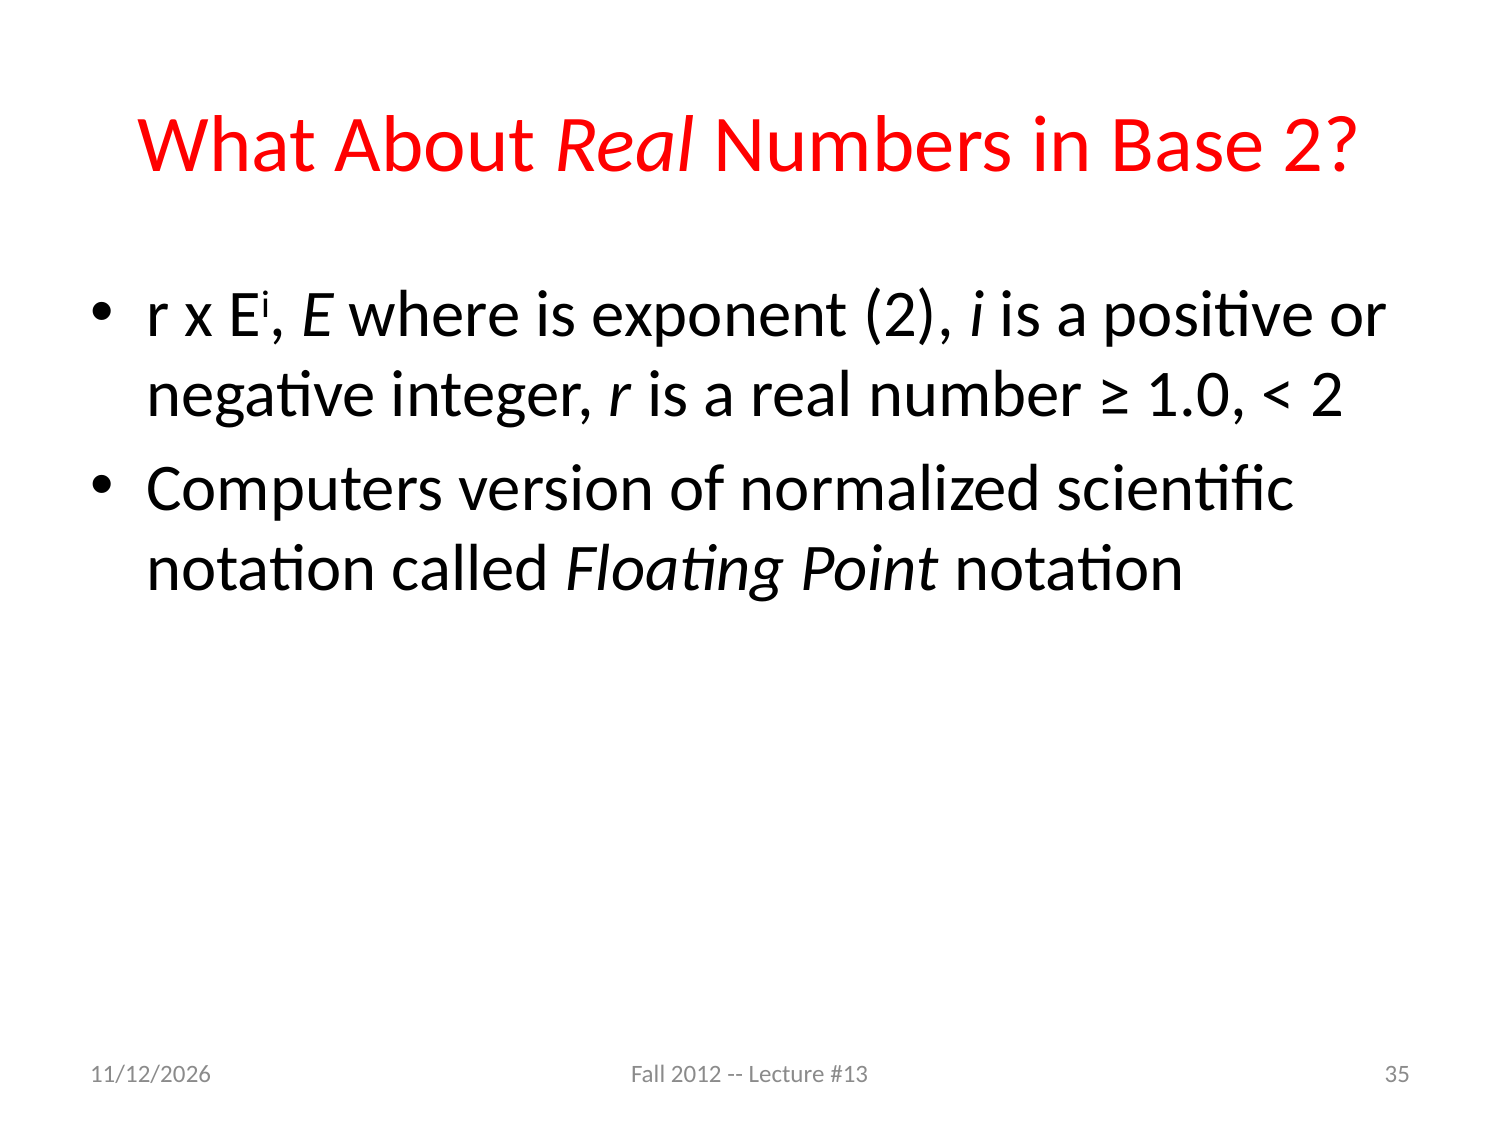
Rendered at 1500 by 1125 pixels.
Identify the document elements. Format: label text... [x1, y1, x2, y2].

title What About Real Numbers in Base 2? [75, 45, 1425, 233]
list r x Ei, E where is exponent (2), i is a positive or negative integer, r is a real number ≥ 1.0, < 2 Computers version of normalized scientific notation called Floating Point notation [75, 262, 1425, 1005]
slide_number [75, 1042, 425, 1103]
footer Fall 2012 -- Lecture #13 [512, 1042, 988, 1103]
slide_number 35 [1074, 1042, 1425, 1103]
